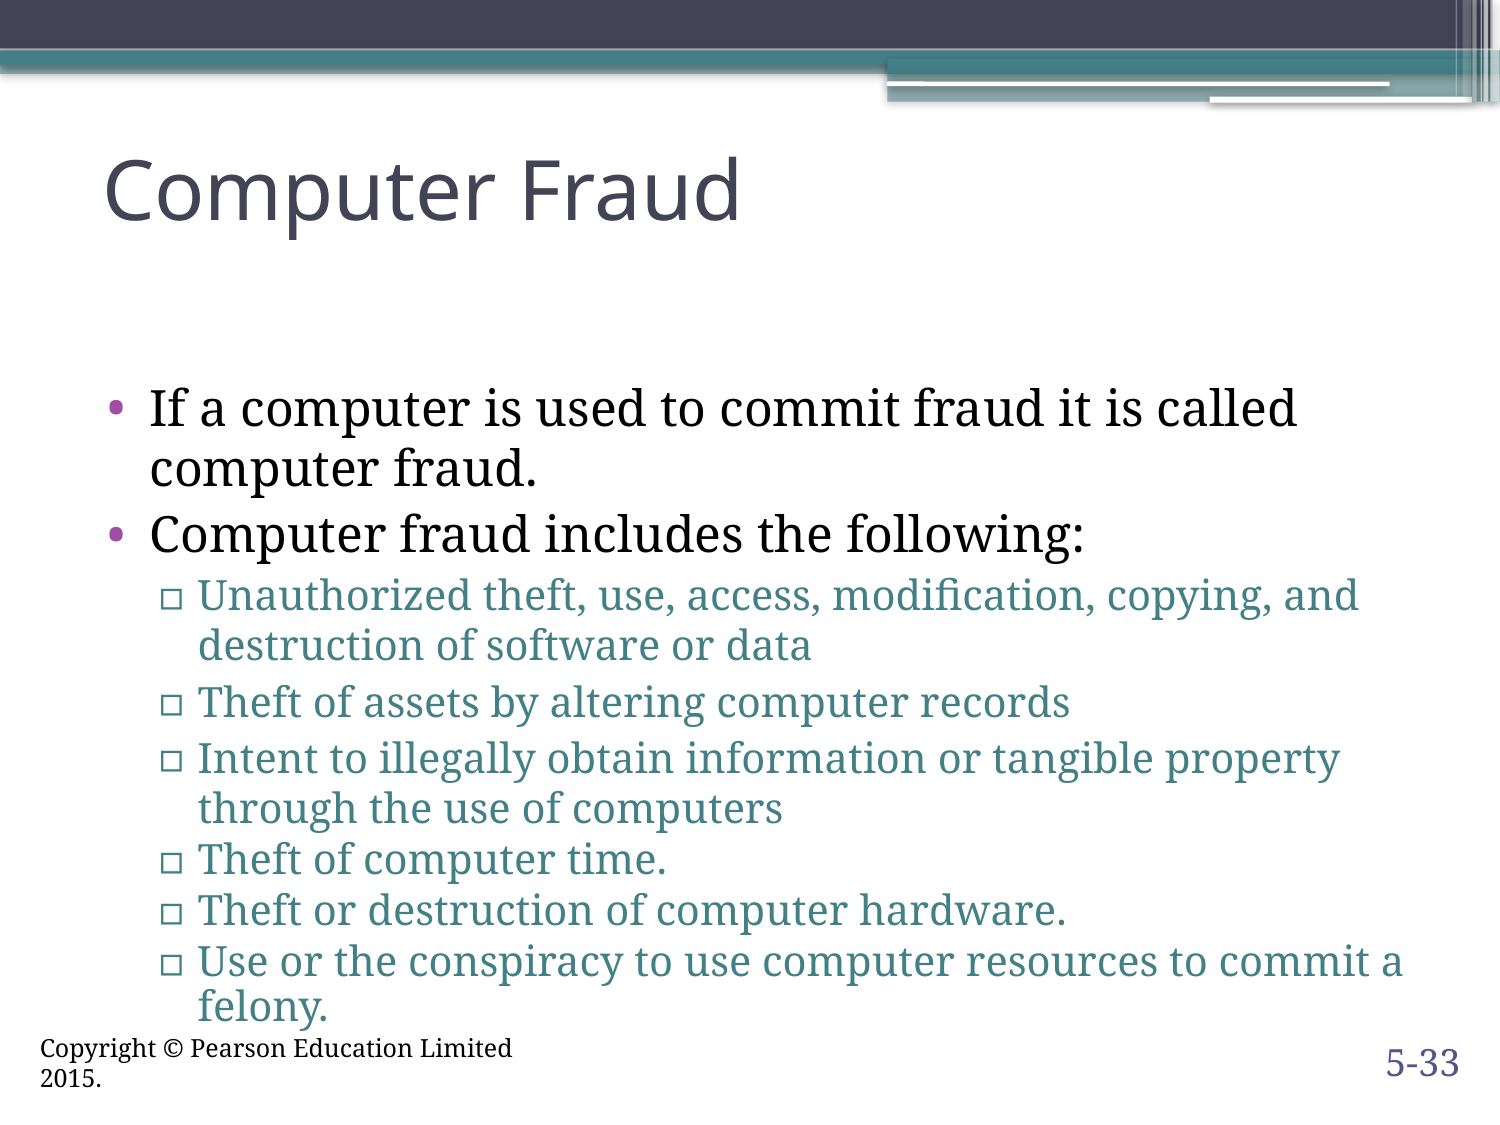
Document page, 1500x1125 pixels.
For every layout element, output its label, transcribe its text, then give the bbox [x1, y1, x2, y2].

slide_number 5-33 [1350, 1037, 1475, 1098]
title Computer Fraud [87, 99, 1438, 275]
list If a computer is used to commit fraud it is called computer fraud. Computer fraud includes the following: Unauthorized theft, use, access, modification, copying, and destruction of software or data Theft of assets by altering computer records Intent to illegally obtain information or tangible property through the use of computers Theft of computer time. Theft or destruction of computer hardware. Use or the conspiracy to use computer resources to commit a felony. [75, 368, 1425, 1079]
